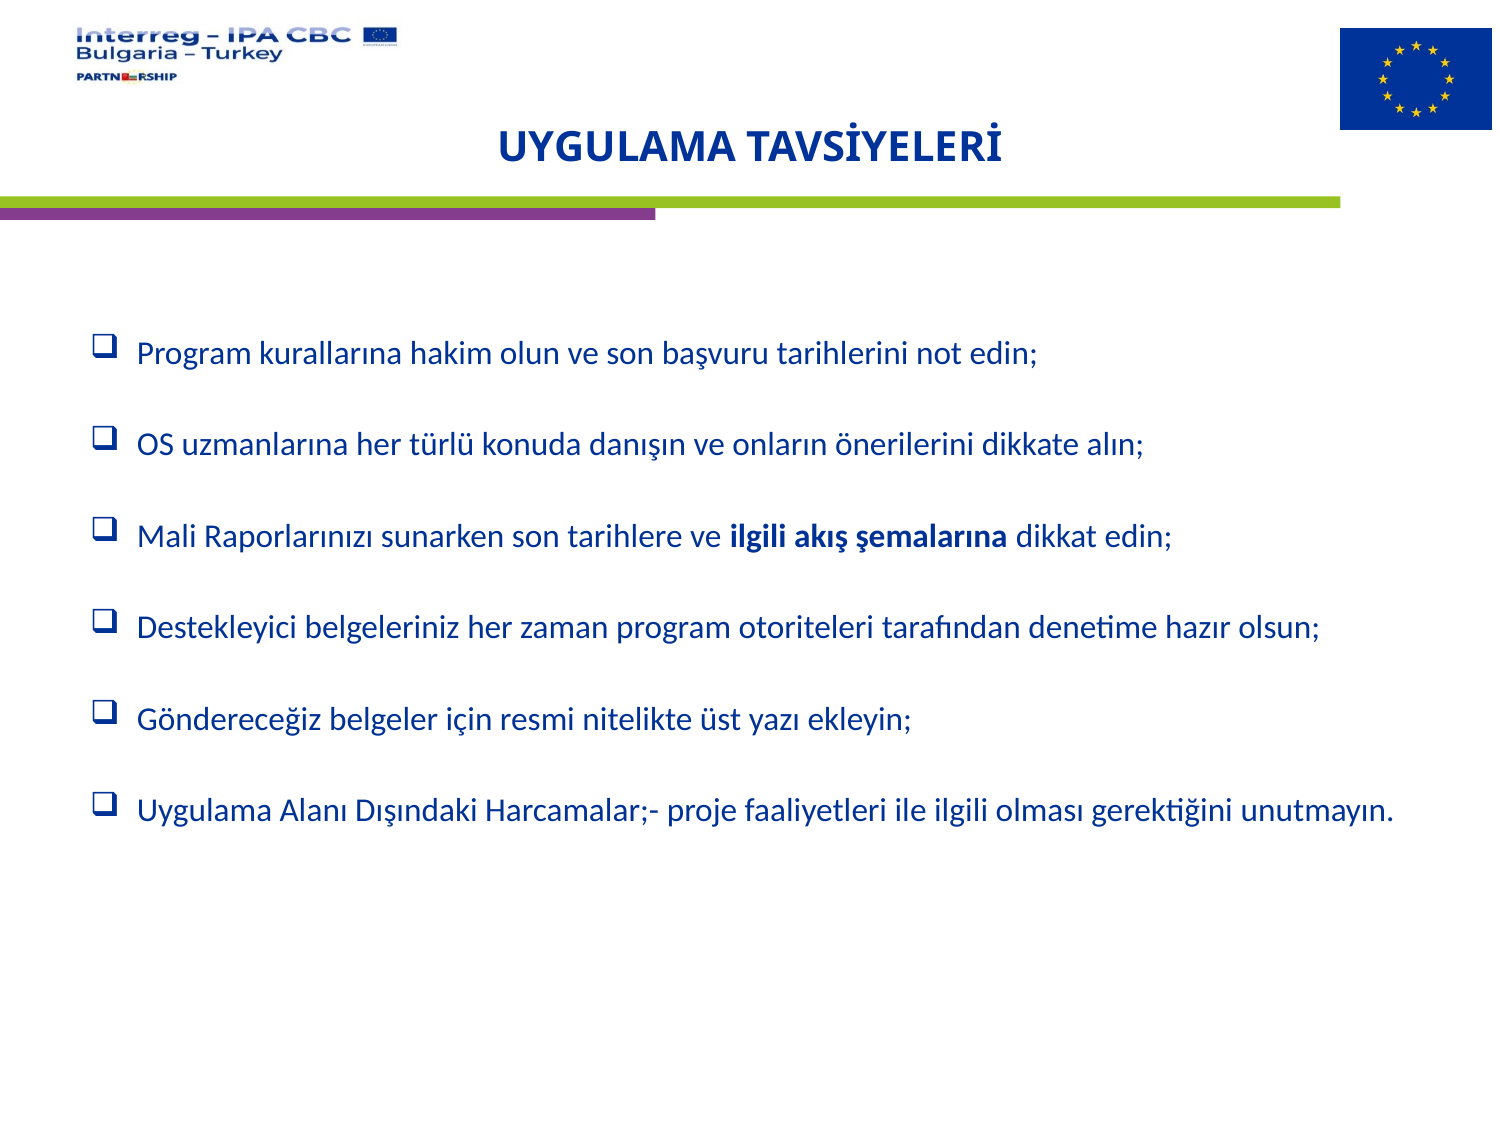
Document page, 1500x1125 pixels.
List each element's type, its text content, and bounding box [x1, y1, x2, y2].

list Program kurallarına hakim olun ve son başvuru tarihlerini not edin; OS uzmanlarına her türlü konuda danışın ve onların önerilerini dikkate alın; Mali Raporlarınızı sunarken son tarihlere ve ilgili akış şemalarına dikkat edin; Destekleyici belgeleriniz her zaman program otoriteleri tarafından denetime hazır olsun; Göndereceğiz belgeler için resmi nitelikte üst yazı ekleyin; Uygulama Alanı Dışındaki Harcamalar;- proje faaliyetleri ile ilgili olması gerektiğini unutmayın. [74, 231, 1426, 1095]
picture [1340, 28, 1492, 130]
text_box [0, 196, 1341, 221]
title UYGULAMA TAVSİYELERİ [74, 50, 1426, 231]
picture [62, 18, 408, 91]
